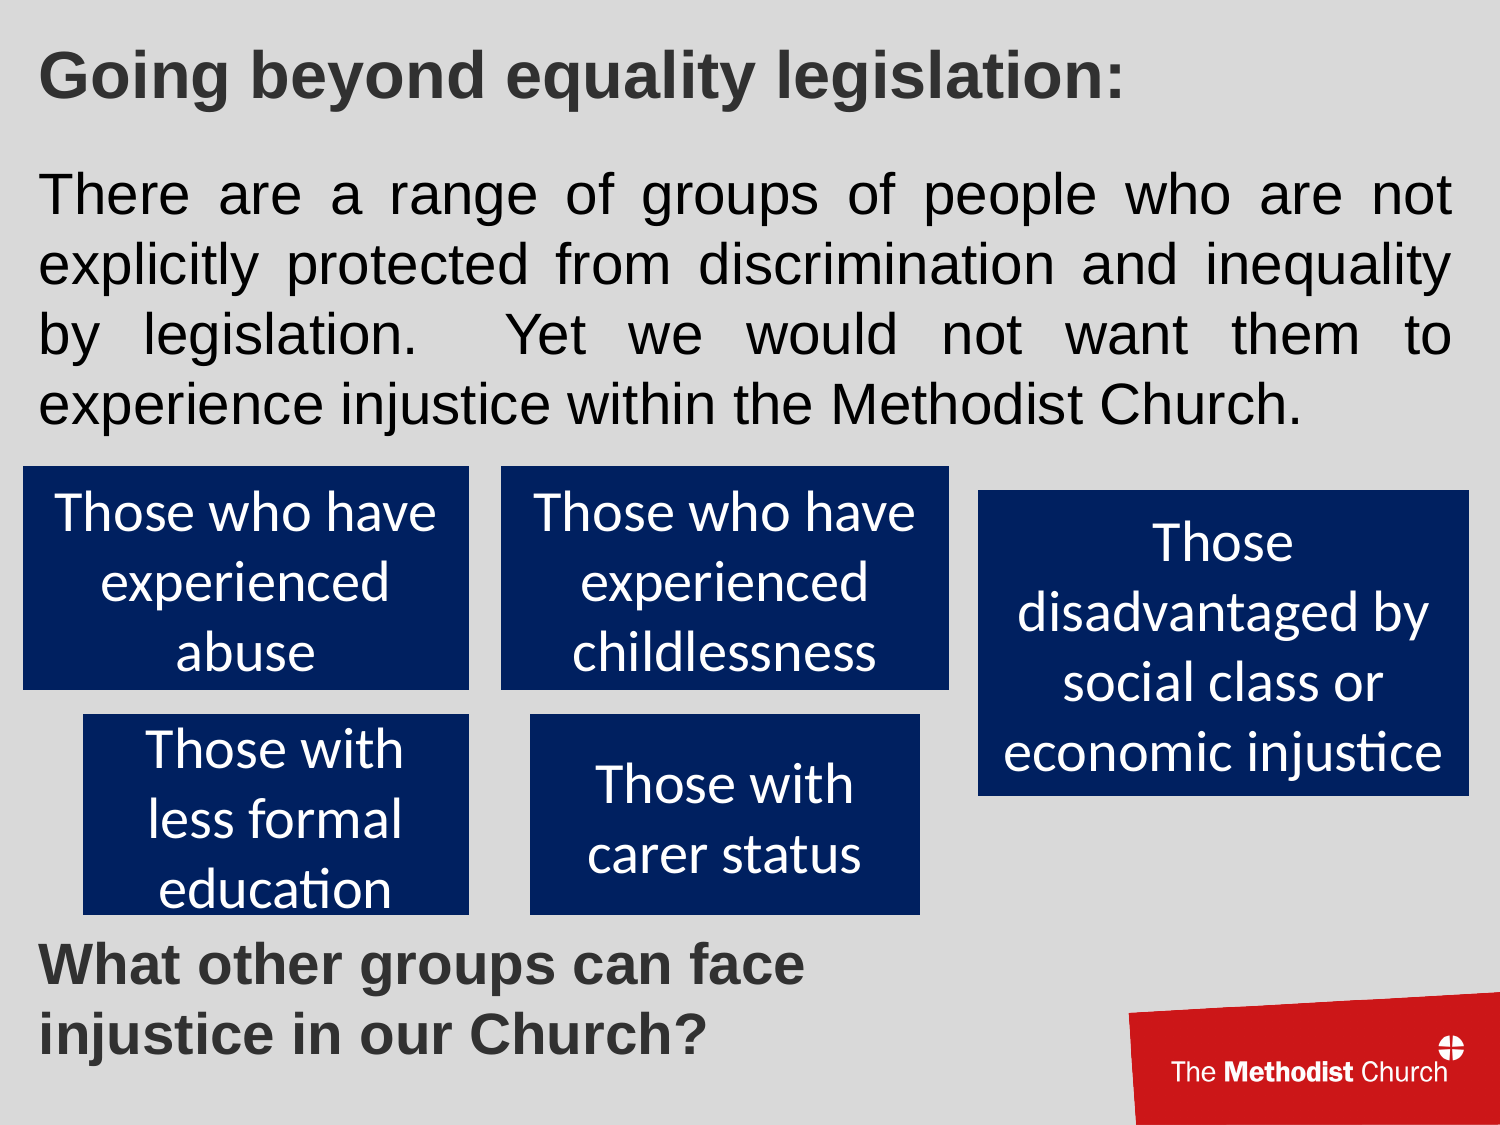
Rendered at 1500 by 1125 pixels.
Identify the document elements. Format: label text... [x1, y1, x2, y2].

text_box Those who have experienced childlessness [501, 466, 949, 690]
text_box Those disadvantaged by social class or economic injustice [978, 490, 1469, 796]
text_box Those with less formal education [83, 714, 469, 915]
text_box Those with carer status [530, 714, 920, 915]
picture [1102, 992, 1500, 1125]
text_box Those who have experienced abuse [23, 466, 469, 690]
text_box Going beyond equality legislation: There are a range of groups of people who are not explicitly protected from discrimination and inequality by legislation. Yet we would not want them to experience injustice within the Methodist Church. What other groups can face injustice in our Church? [24, 24, 1469, 1074]
